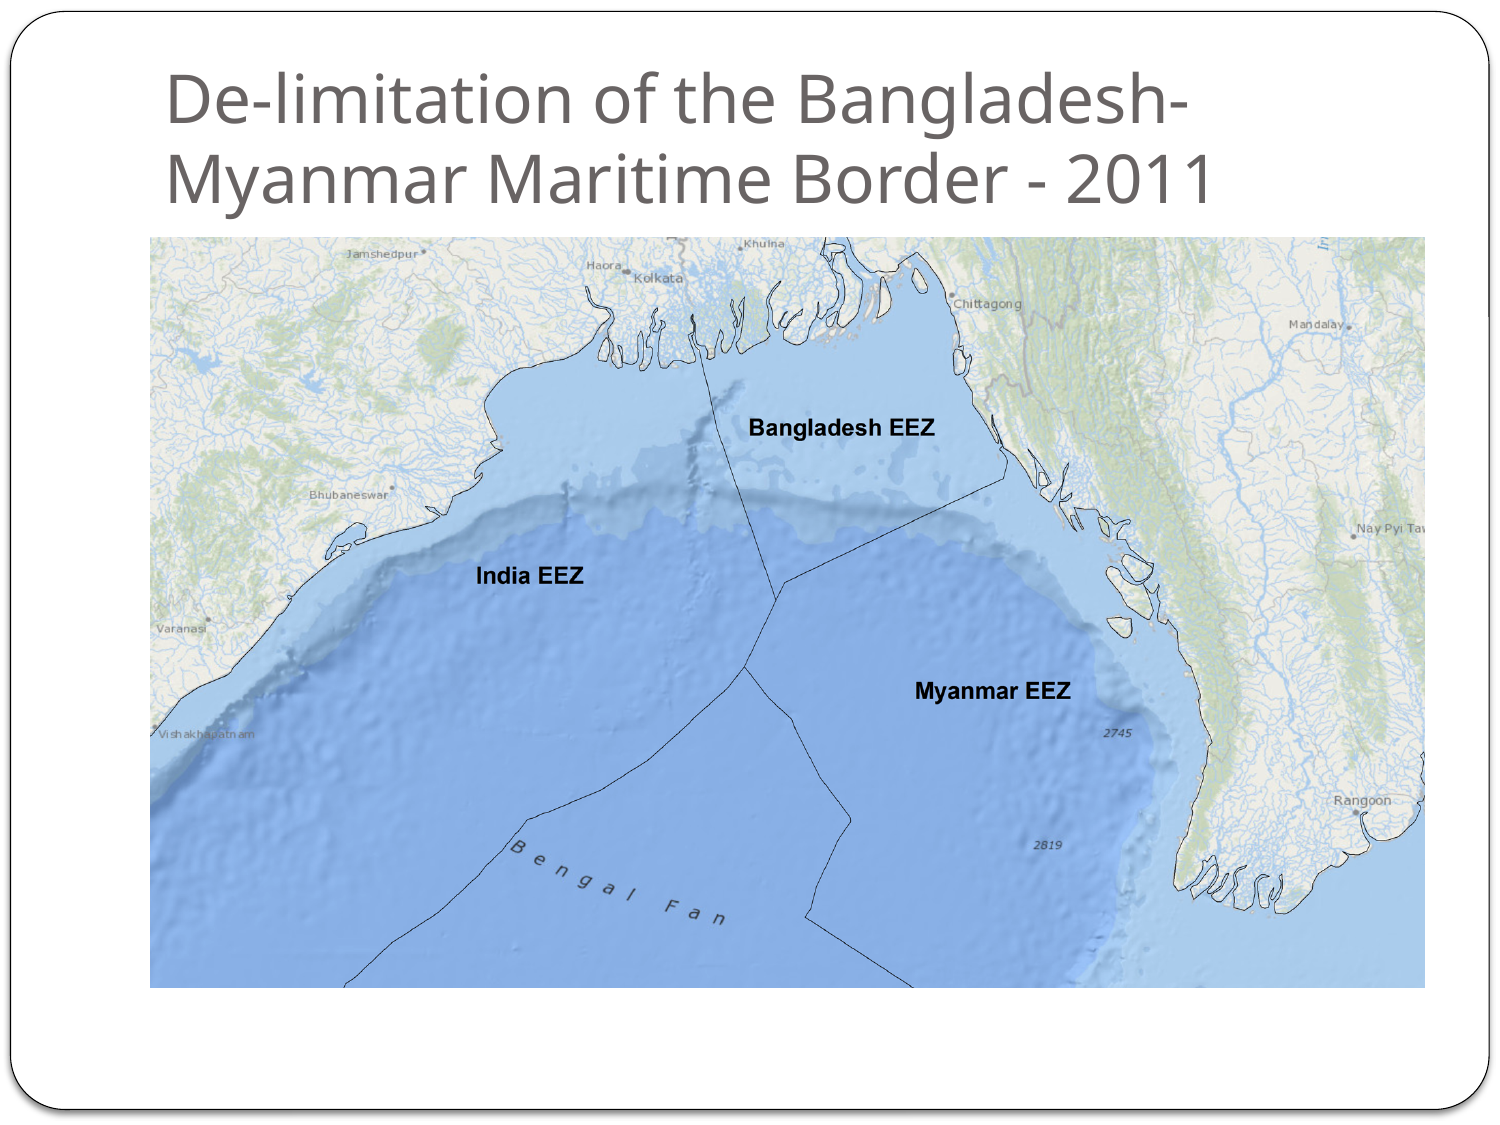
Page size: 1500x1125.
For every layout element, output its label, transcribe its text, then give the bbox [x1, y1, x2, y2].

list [149, 237, 1426, 988]
title De-limitation of the Bangladesh-Myanmar Maritime Border - 2011 [150, 45, 1425, 233]
